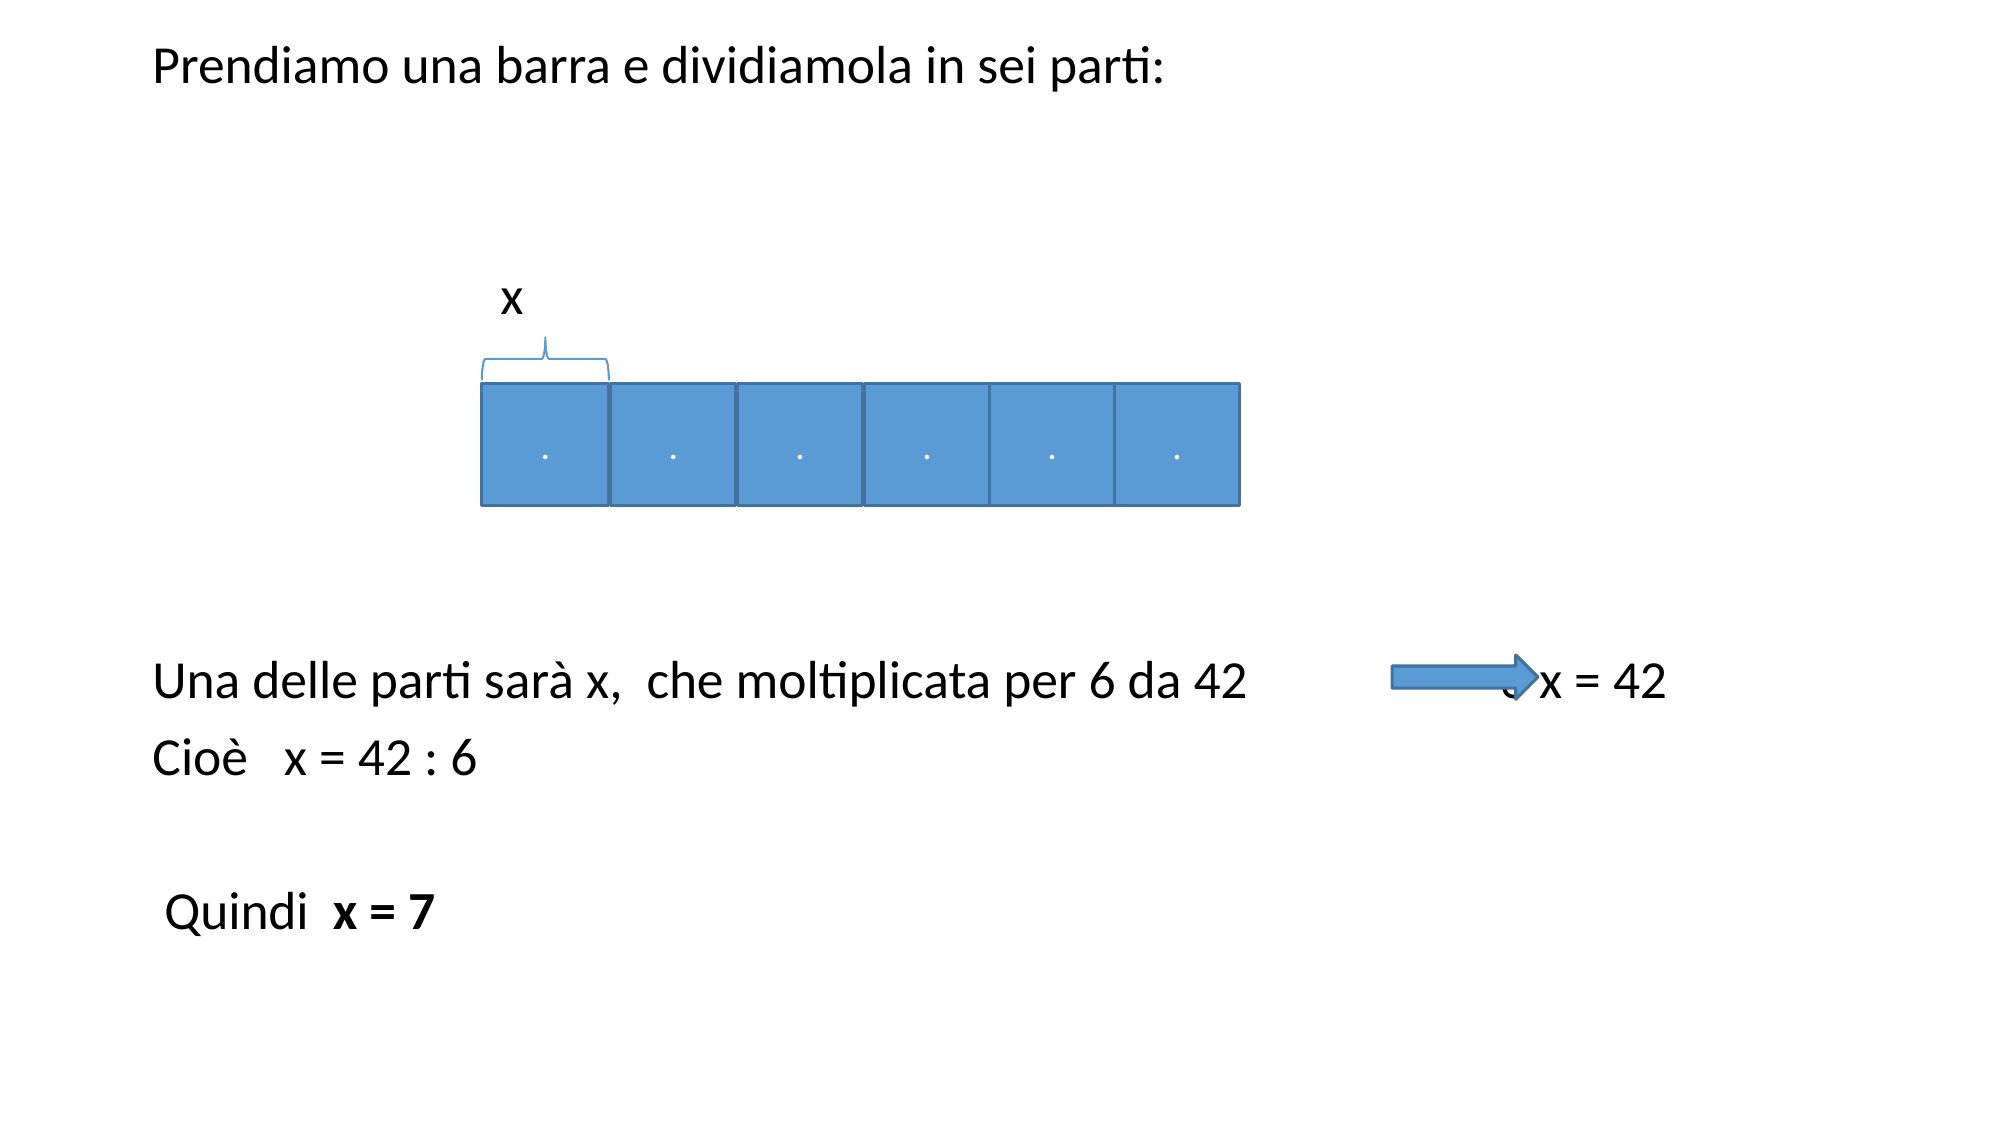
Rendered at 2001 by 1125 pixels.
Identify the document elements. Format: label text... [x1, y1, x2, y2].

list Prendiamo una barra e dividiamola in sei parti: x Una delle parti sarà x, che moltiplicata per 6 da 42 6 x = 42 Cioè x = 42 : 6 Quindi x = 7 [137, 29, 1863, 1107]
text_box . [1116, 382, 1241, 507]
text_box [480, 336, 610, 381]
text_box . [609, 382, 736, 507]
text_box . [480, 382, 609, 507]
text_box . [863, 382, 988, 507]
text_box . [736, 382, 863, 507]
text_box [1390, 653, 1540, 701]
text_box . [988, 382, 1116, 507]
